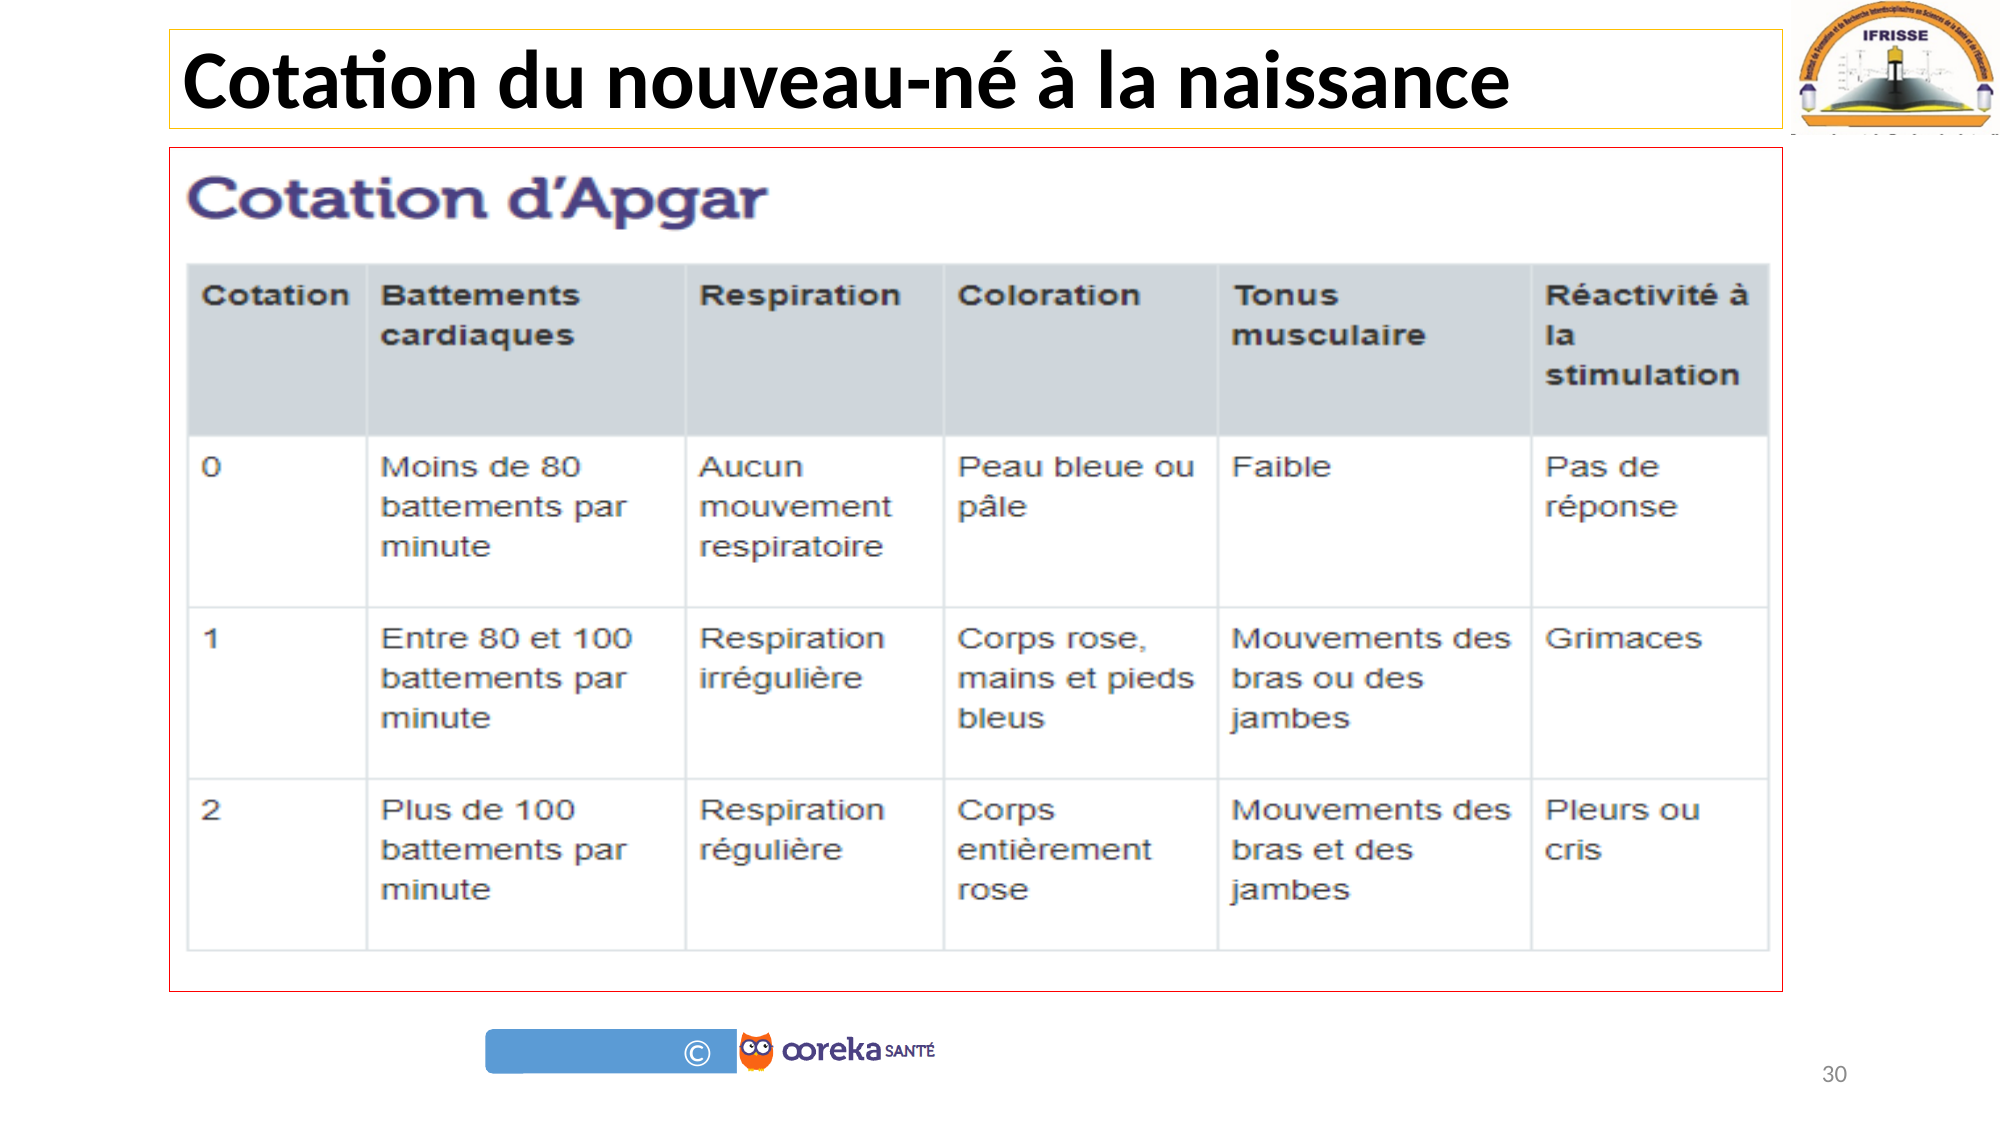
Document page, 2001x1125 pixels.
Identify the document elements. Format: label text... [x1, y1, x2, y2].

text_box Cotation du nouveau-né à la naissance [169, 29, 1783, 129]
picture [1791, 0, 2000, 135]
text_box © [484, 1028, 923, 1075]
slide_number 30 [1412, 1042, 1863, 1103]
picture [169, 147, 1783, 992]
picture [736, 1029, 952, 1074]
